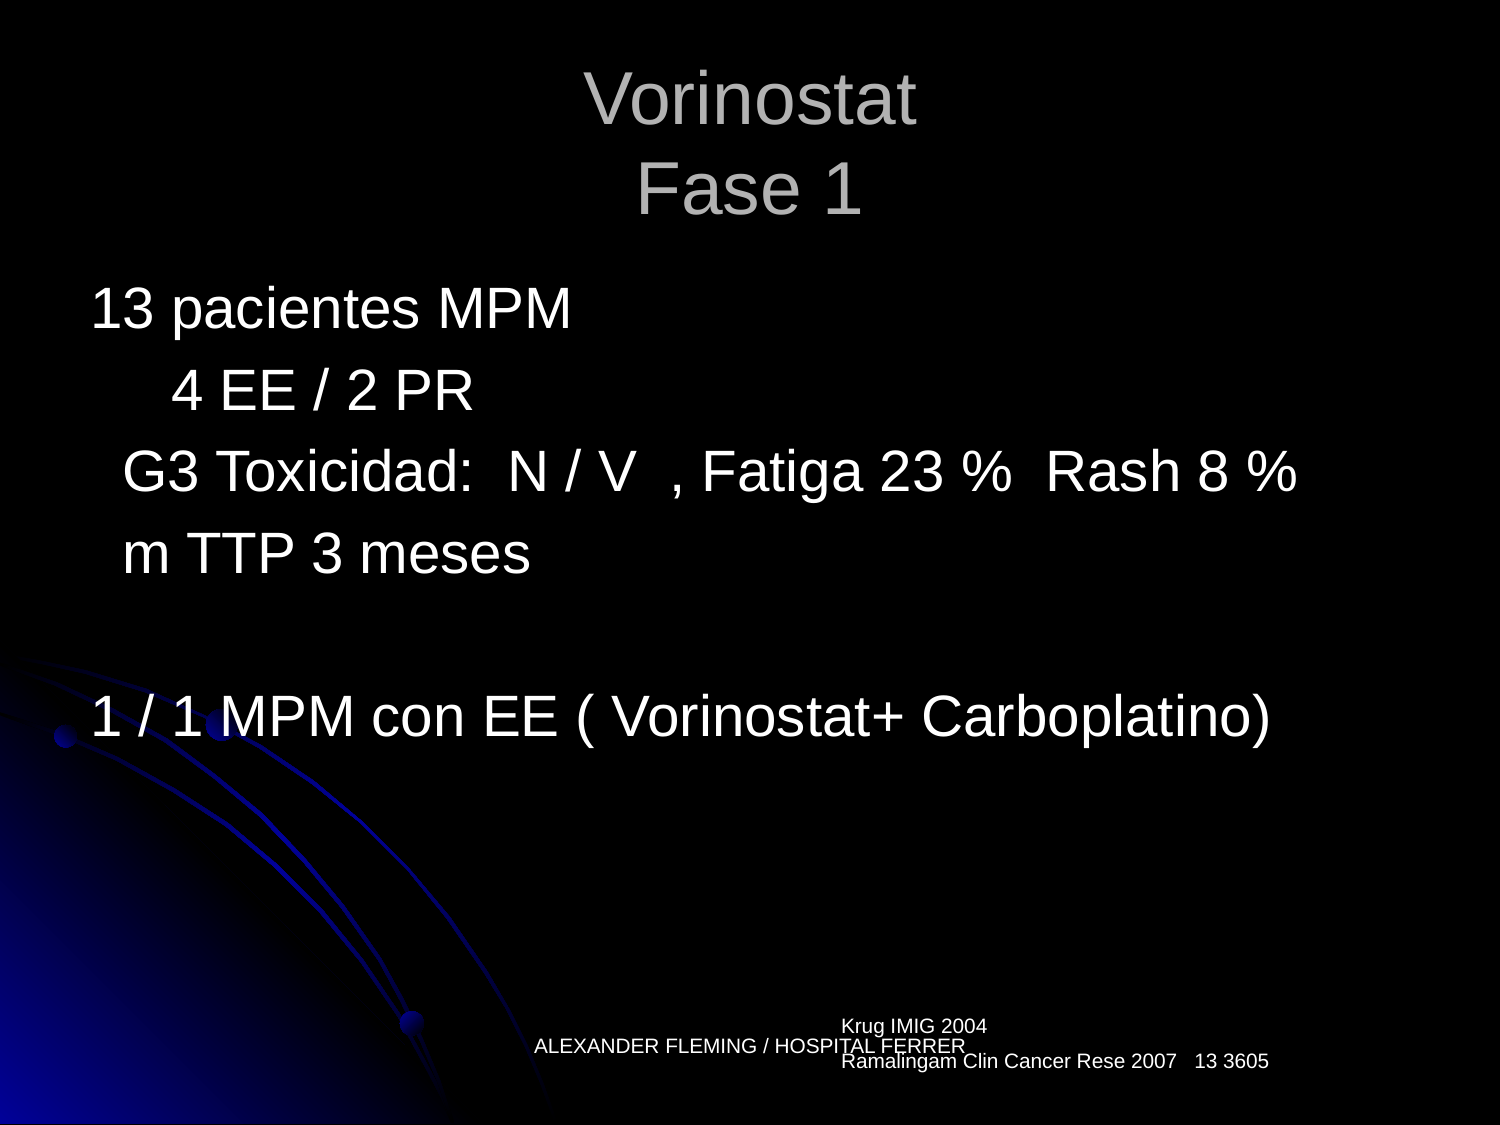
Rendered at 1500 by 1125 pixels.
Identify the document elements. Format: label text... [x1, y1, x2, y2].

text_box Krug IMIG 2004 Ramalingam Clin Cancer Rese 2007 13 3605 [826, 1004, 1341, 1080]
title Vorinostat Fase 1 [74, 45, 1426, 233]
list 13 pacientes MPM 4 EE / 2 PR G3 Toxicidad: N / V , Fatiga 23 % Rash 8 % m TTP 3 meses 1 / 1 MPM con EE ( Vorinostat+ Carboplatino) [74, 262, 1426, 818]
footer ALEXANDER FLEMING / HOSPITAL FERRER [512, 1024, 988, 1101]
